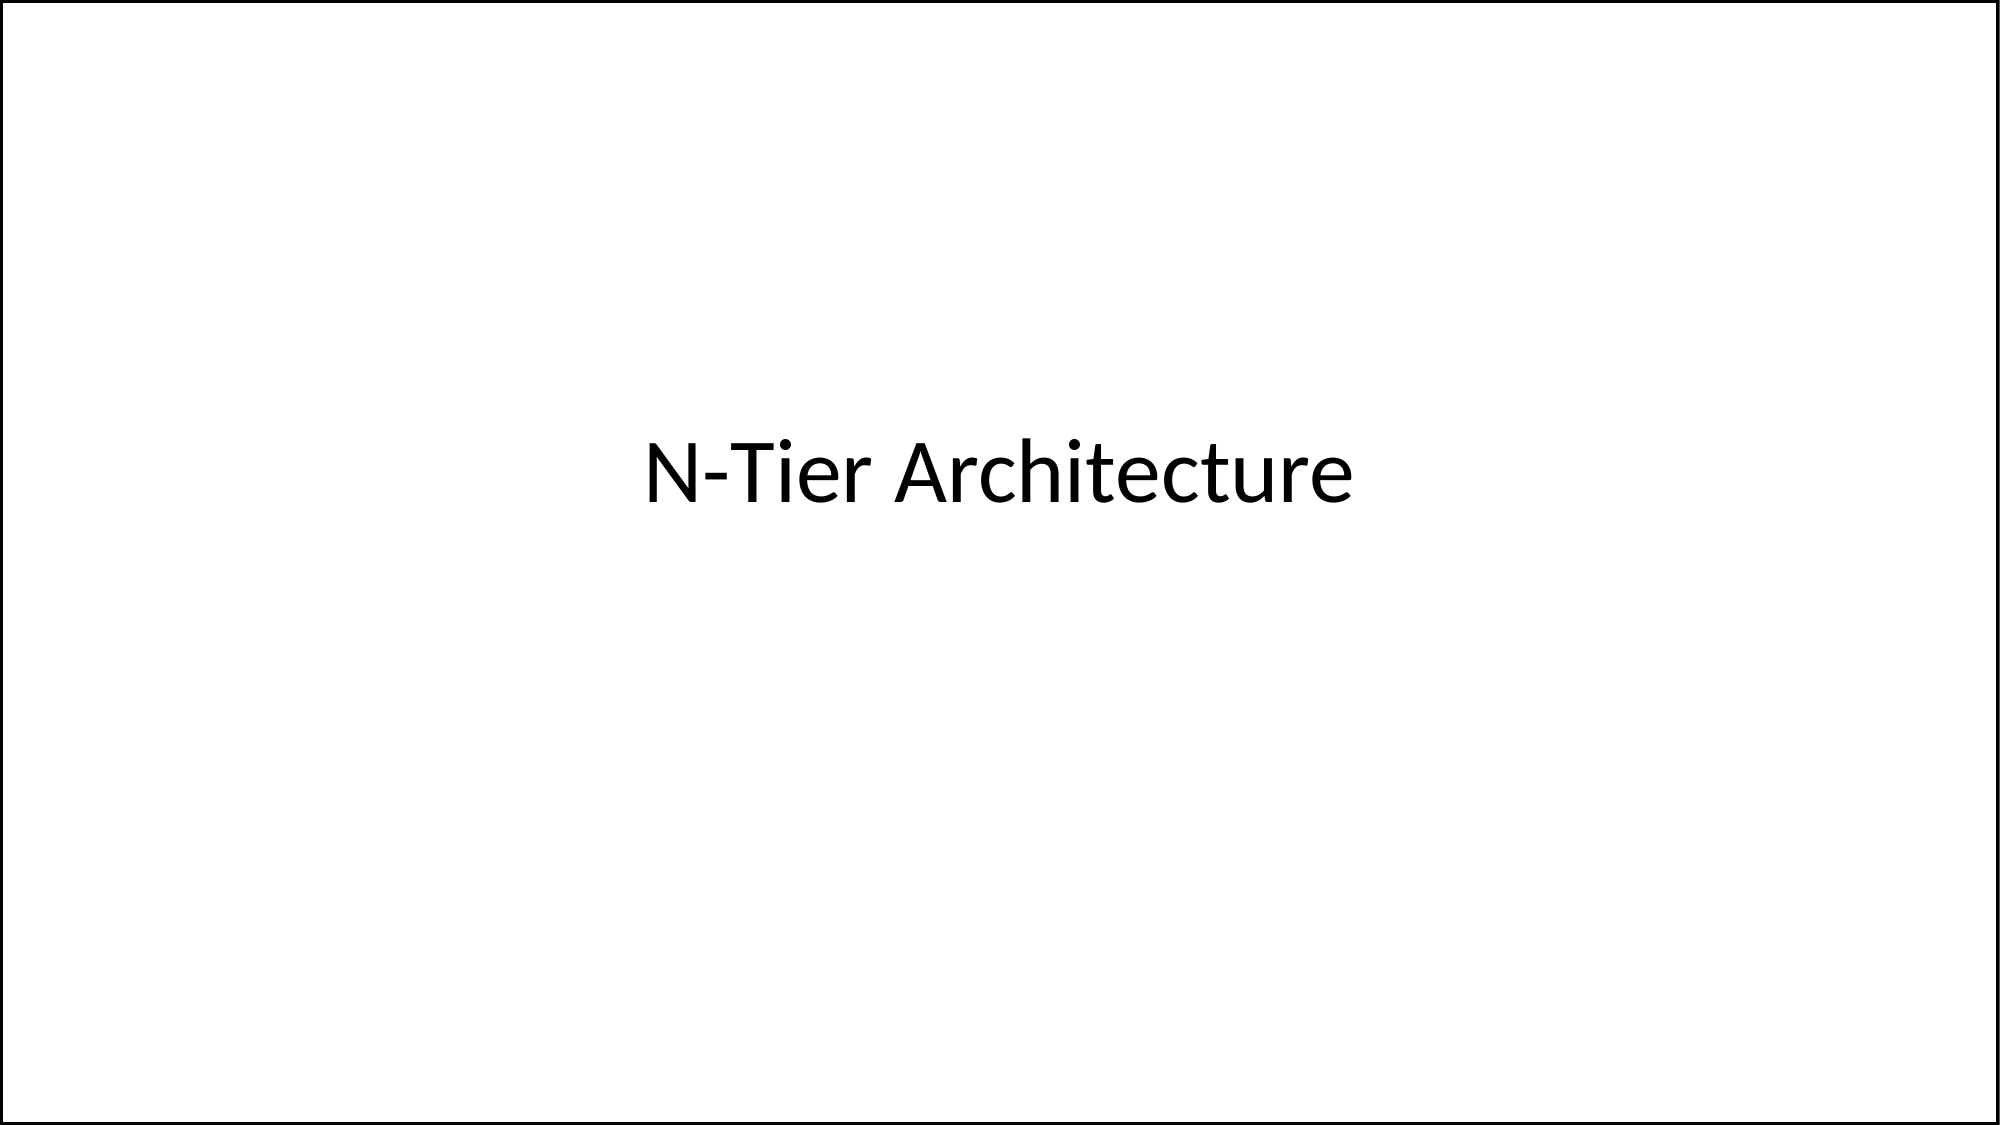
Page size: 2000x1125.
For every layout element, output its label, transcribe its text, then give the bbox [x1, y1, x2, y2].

title N-Tier Architecture [150, 345, 1850, 587]
